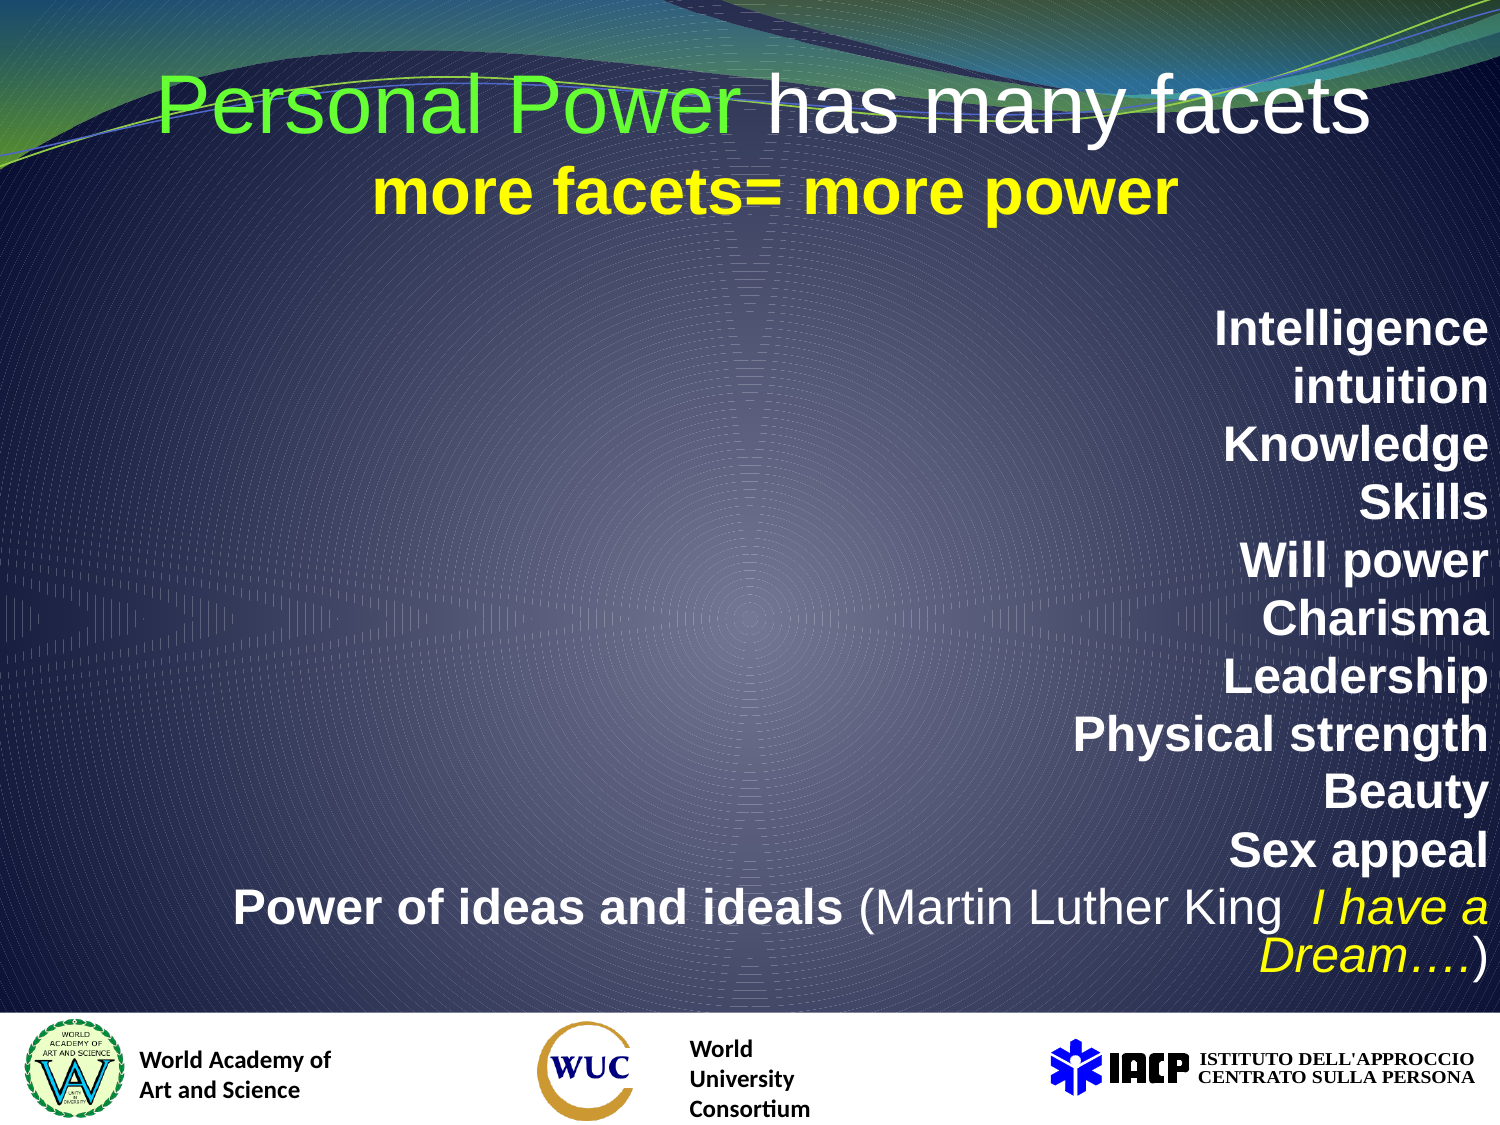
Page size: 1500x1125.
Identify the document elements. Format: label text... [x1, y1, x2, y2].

subtitle Personal Power has many facets more facets= more power Intelligence intuition Knowledge Skills Will power Charisma Leadership Physical strength Beauty Sex appeal Power of ideas and ideals (Martin Luther King I have a Dream….) [62, 62, 1500, 1012]
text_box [0, 1012, 1500, 1125]
